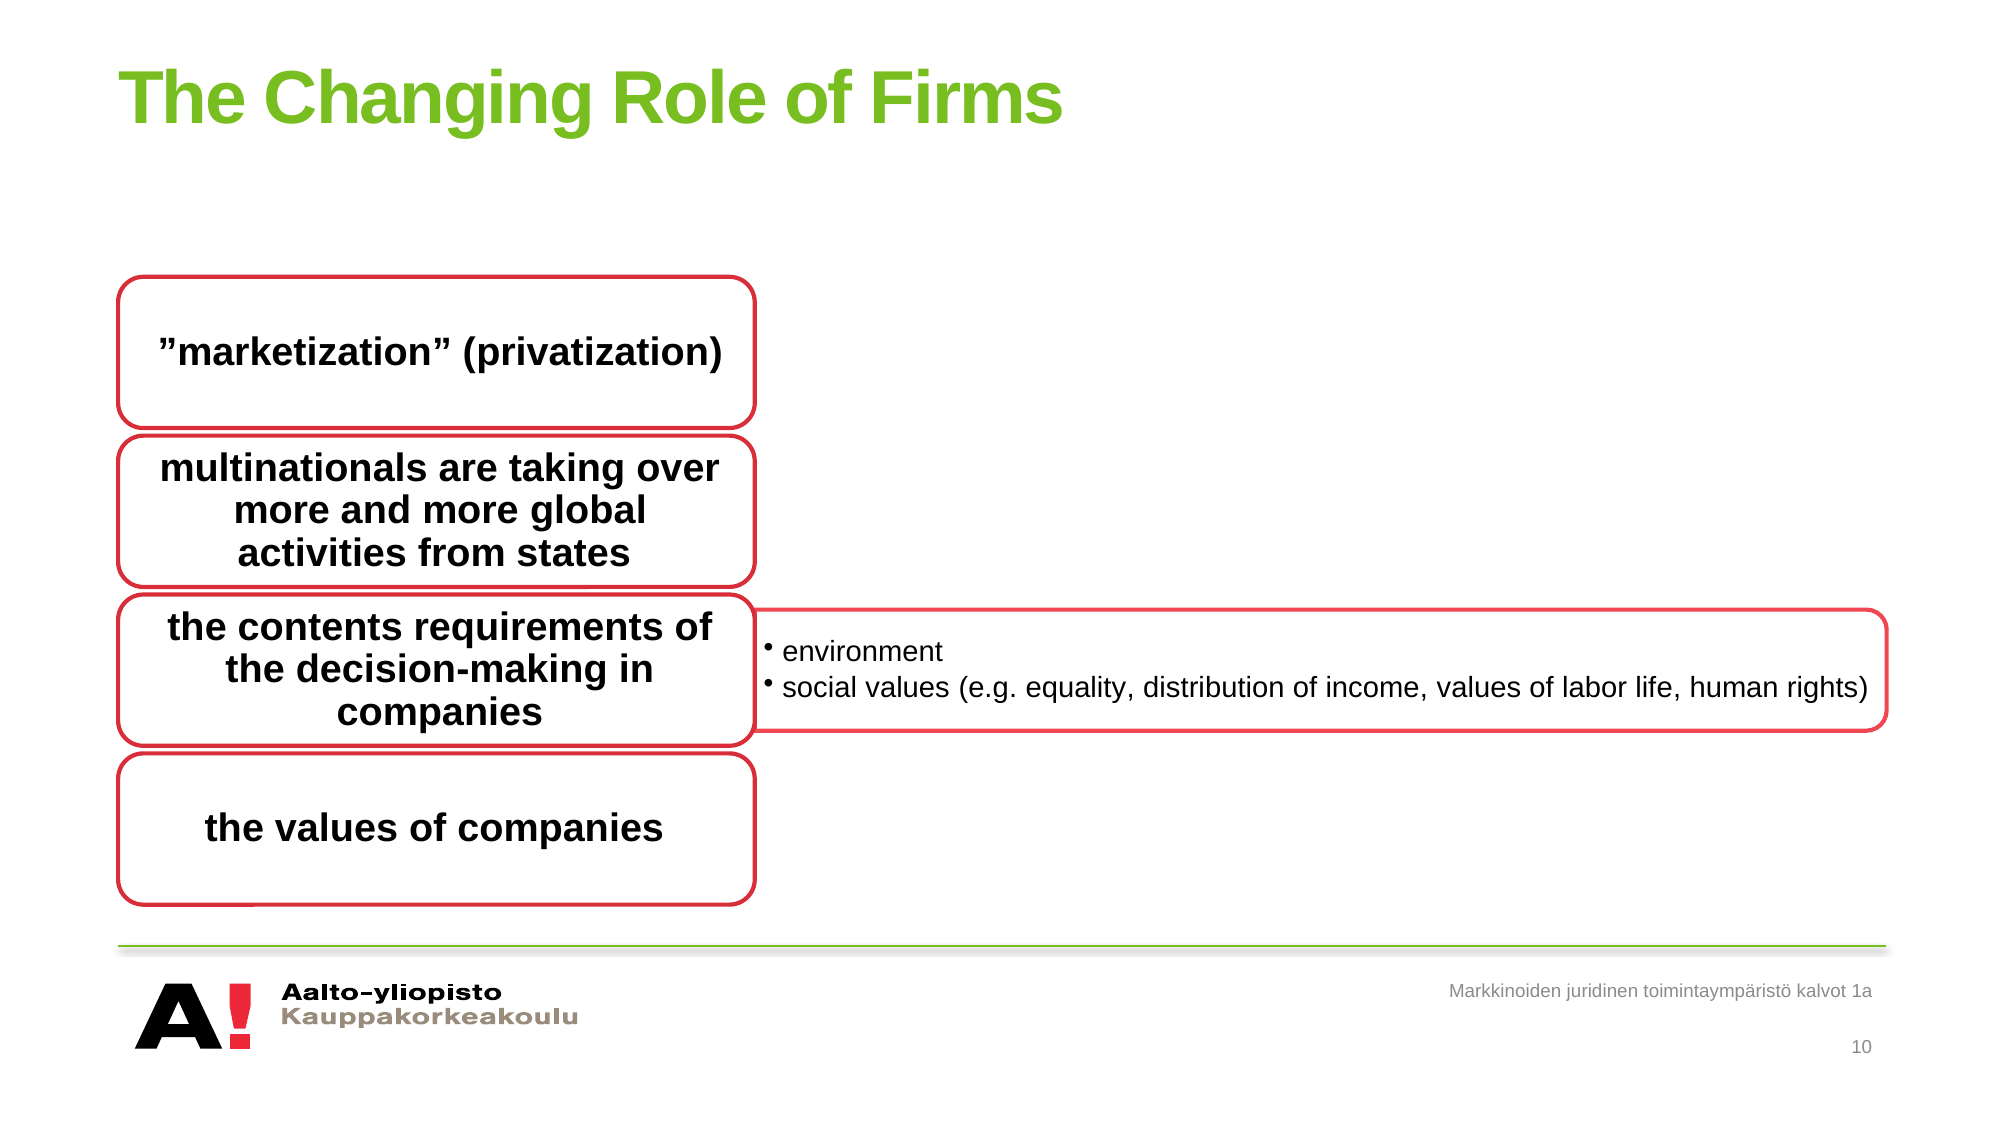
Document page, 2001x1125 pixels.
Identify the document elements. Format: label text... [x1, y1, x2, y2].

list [117, 276, 1887, 906]
title The Changing Role of Firms [118, 62, 1887, 259]
slide_number 10 [1080, 1033, 1873, 1060]
footer Markkinoiden juridinen toimintaympäristö kalvot 1a [1080, 976, 1873, 1003]
